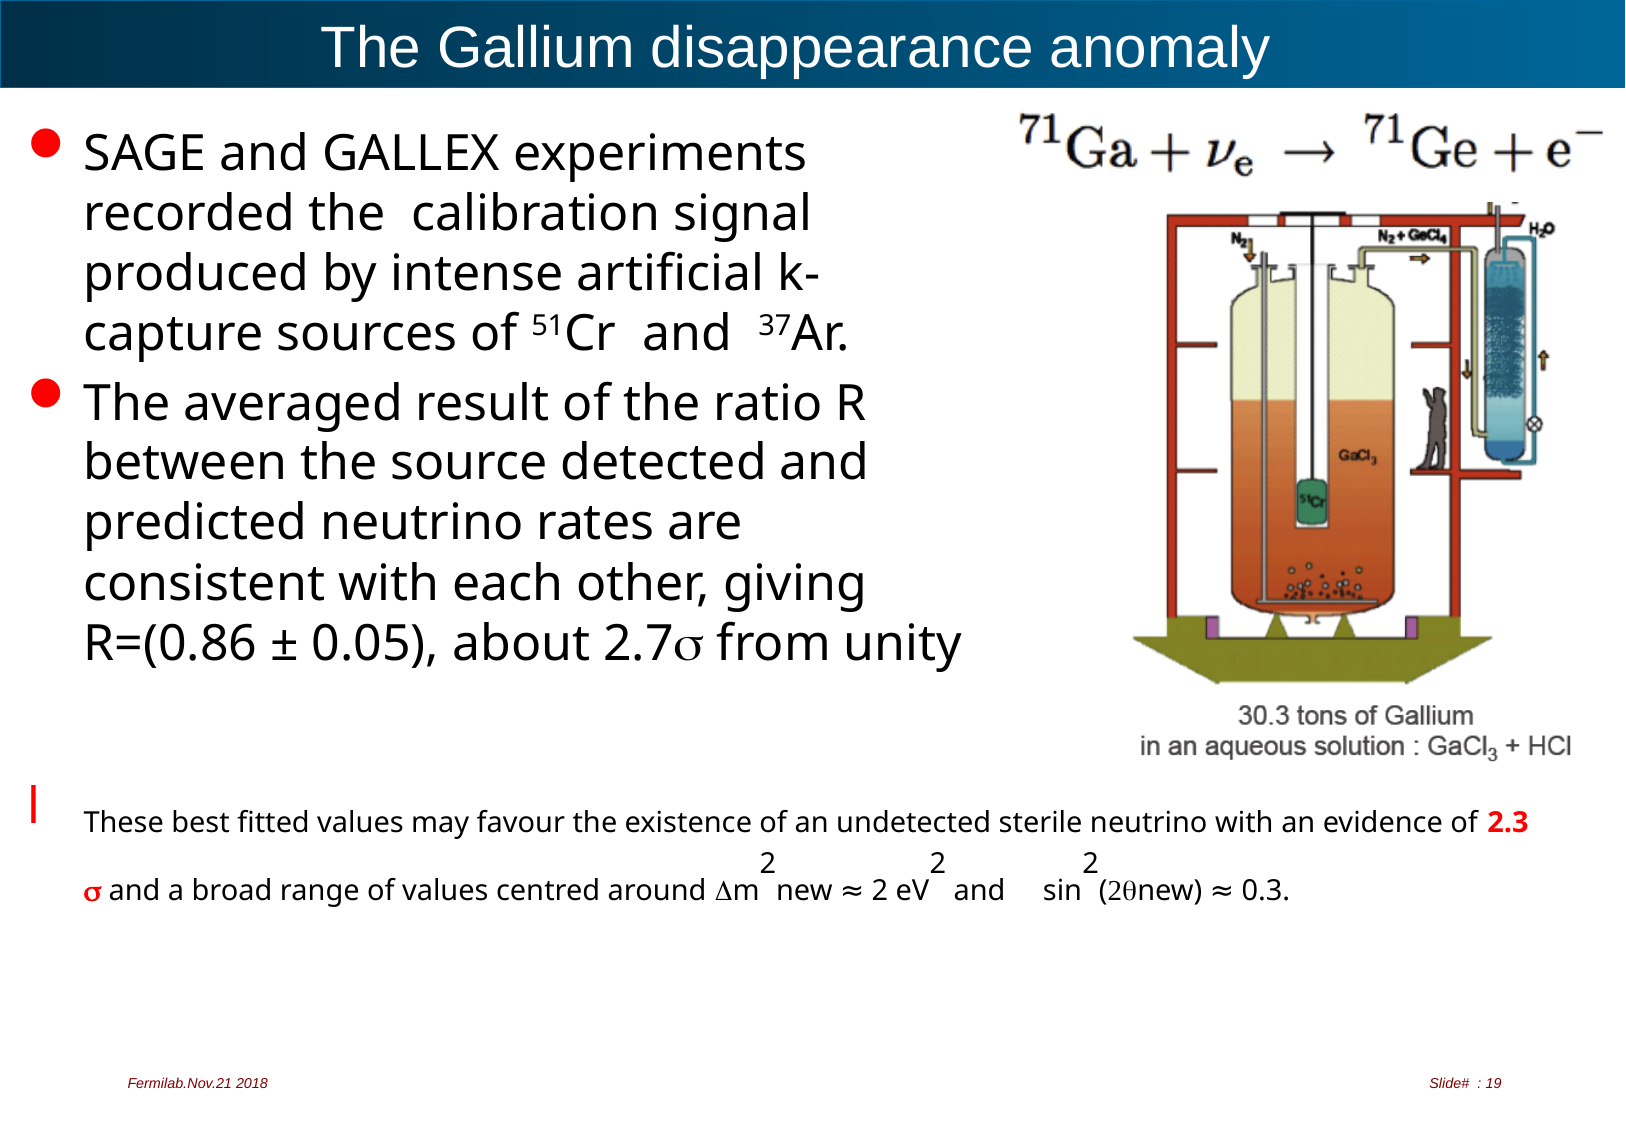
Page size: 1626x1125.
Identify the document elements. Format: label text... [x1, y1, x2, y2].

title The Gallium disappearance anomaly [0, 0, 1625, 88]
slide_number Slide# : 19 [1177, 1049, 1517, 1088]
list SAGE and GALLEX experiments recorded the calibration signal produced by intense artificial k-capture sources of 51Cr and 37Ar. The averaged result of the ratio R between the source detected and predicted neutrino rates are consistent with each other, giving R=(0.86 ± 0.05), about 2.7 from unity [12, 112, 979, 726]
footer Fermilab.Nov.21 2018 [112, 1049, 628, 1088]
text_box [1005, 101, 1625, 777]
text_box These best fitted values may favour the existence of an undetected sterile neutrino with an evidence of 2.3  and a broad range of values centred around Dm2new ≈ 2 eV2 and sin2(2qnew) ≈ 0.3. [12, 762, 1563, 1013]
